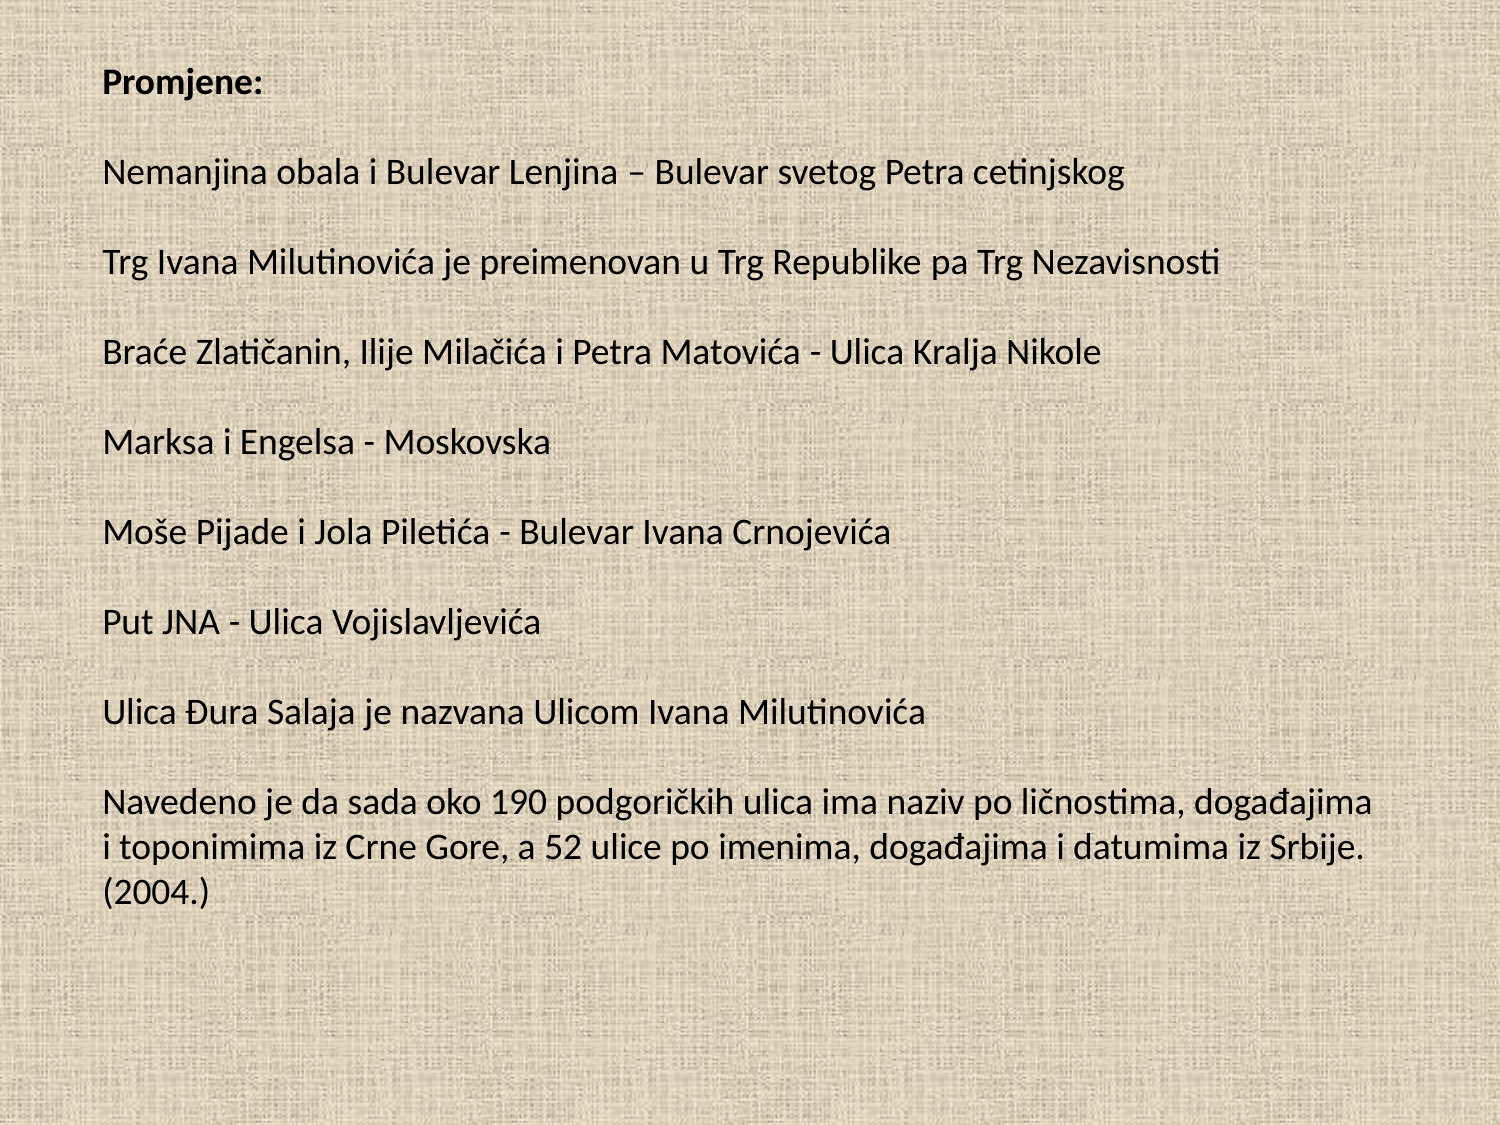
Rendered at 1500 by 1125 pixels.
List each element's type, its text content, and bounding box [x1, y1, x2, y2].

text_box Promjene: Nemanjina obala i Bulevar Lenjina – Bulevar svetog Petra cetinjskog Trg Ivana Milutinovića je preimenovan u Trg Republike pa Trg Nezavisnosti Braće Zlatičanin, Ilije Milačića i Petra Matovića - Ulica Kralja Nikole Marksa i Engelsa - Moskovska Moše Pijade i Jola Piletića - Bulevar Ivana Crnojevića Put JNA - Ulica Vojislavljevića Ulica Đura Salaja je nazvana Ulicom Ivana Milutinovića Navedeno je da sada oko 190 podgoričkih ulica ima naziv po ličnostima, događajima i toponimima iz Crne Gore, a 52 ulice po imenima, događajima i datumima iz Srbije. (2004.) [87, 49, 1400, 920]
picture [0, 0, 1500, 1125]
